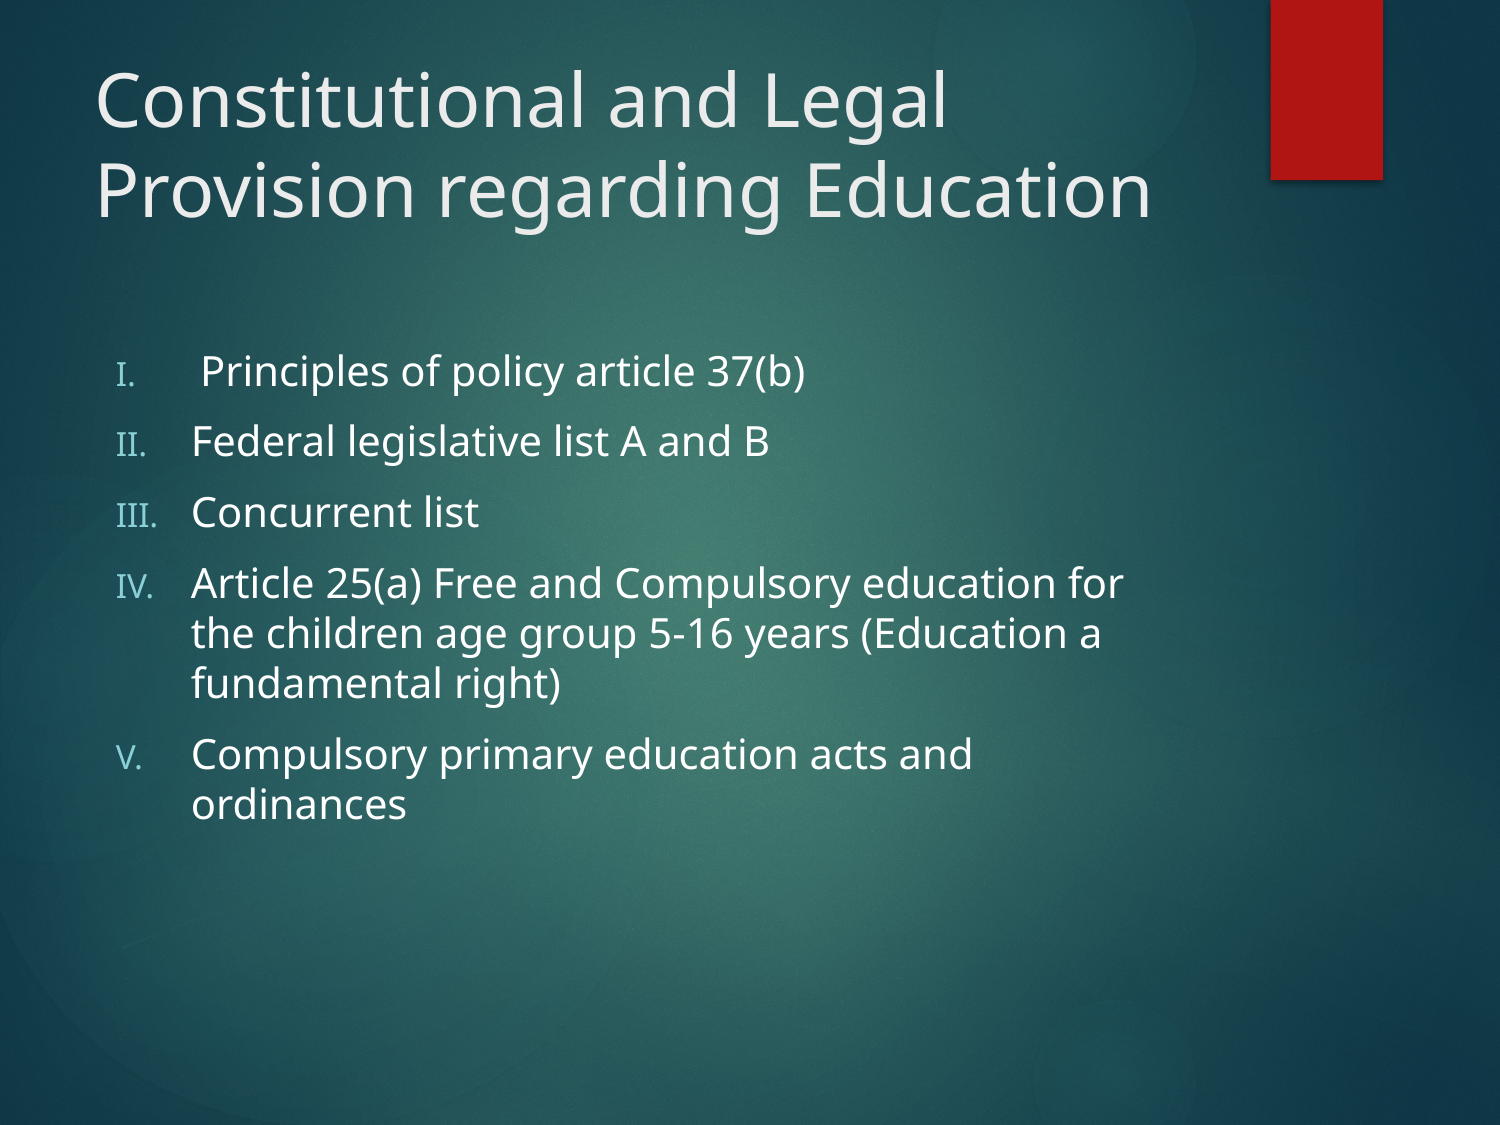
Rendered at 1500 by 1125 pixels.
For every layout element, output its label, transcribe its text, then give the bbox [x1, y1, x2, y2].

list Principles of policy article 37(b) Federal legislative list A and B Concurrent list Article 25(a) Free and Compulsory education for the children age group 5-16 years (Education a fundamental right) Compulsory primary education acts and ordinances [100, 336, 1202, 1025]
title Constitutional and Legal Provision regarding Education [79, 45, 1237, 275]
